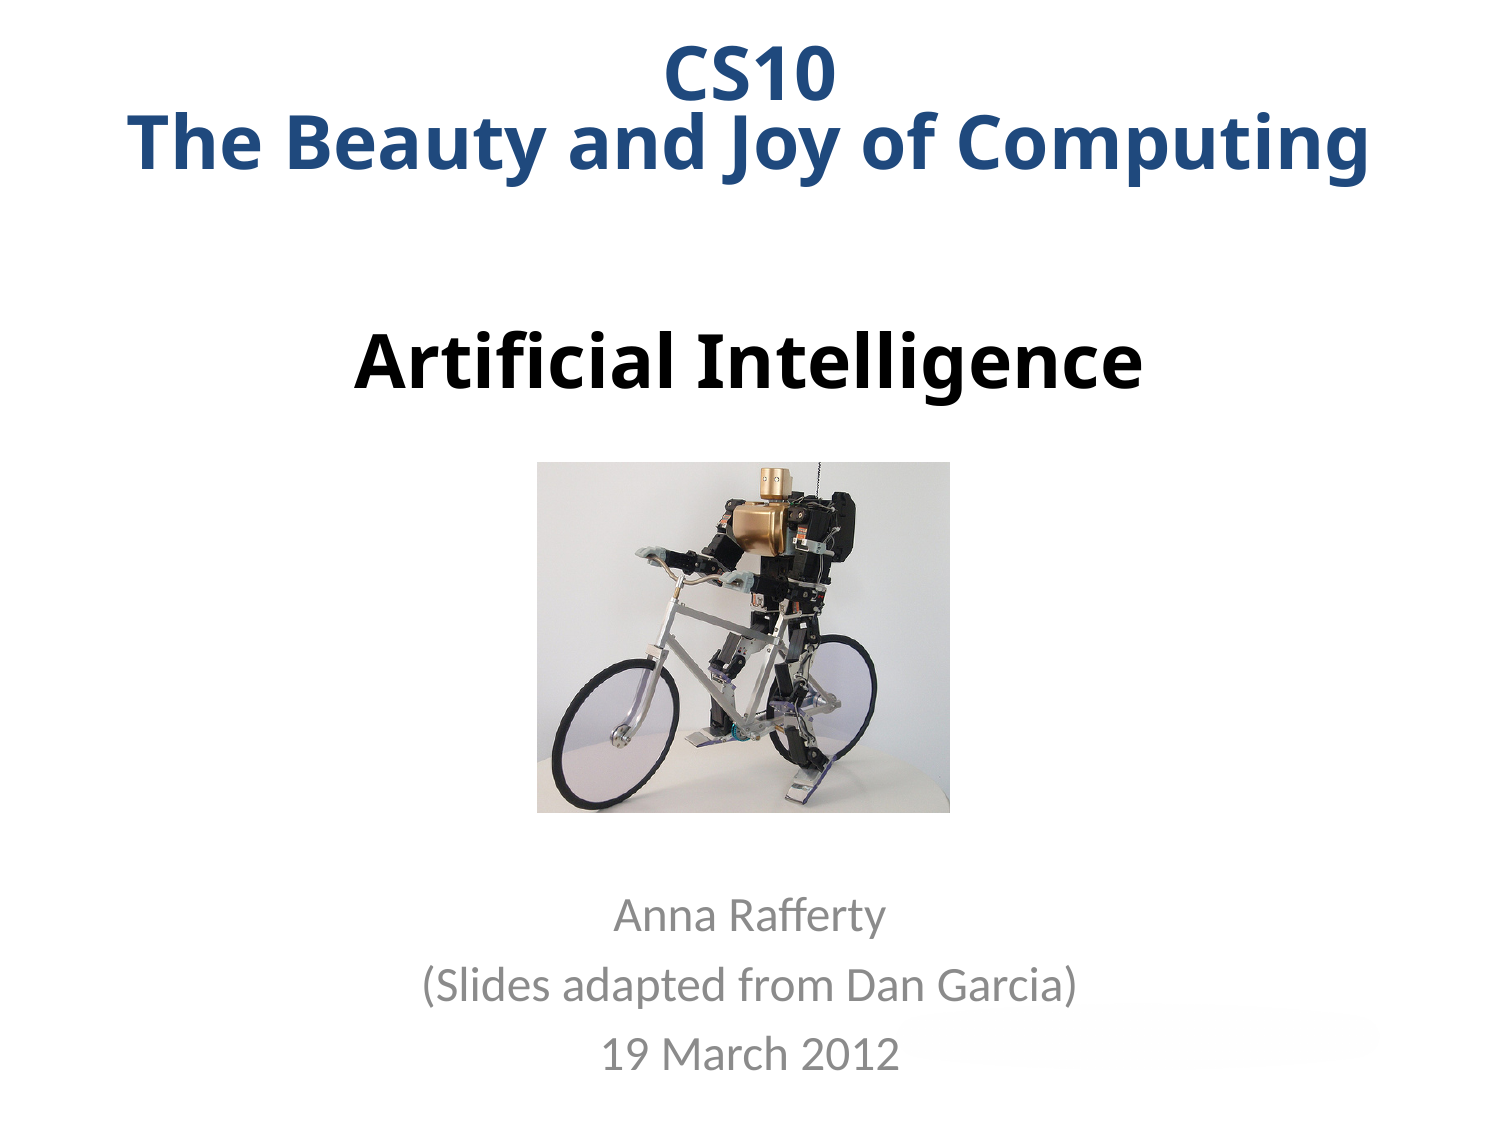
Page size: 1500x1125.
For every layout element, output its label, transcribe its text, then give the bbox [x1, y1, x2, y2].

text_box CS10 The Beauty and Joy of Computing Artificial Intelligence [0, 0, 1500, 476]
picture [537, 462, 951, 813]
subtitle Anna Rafferty (Slides adapted from Dan Garcia) 19 March 2012 [0, 875, 1500, 1088]
